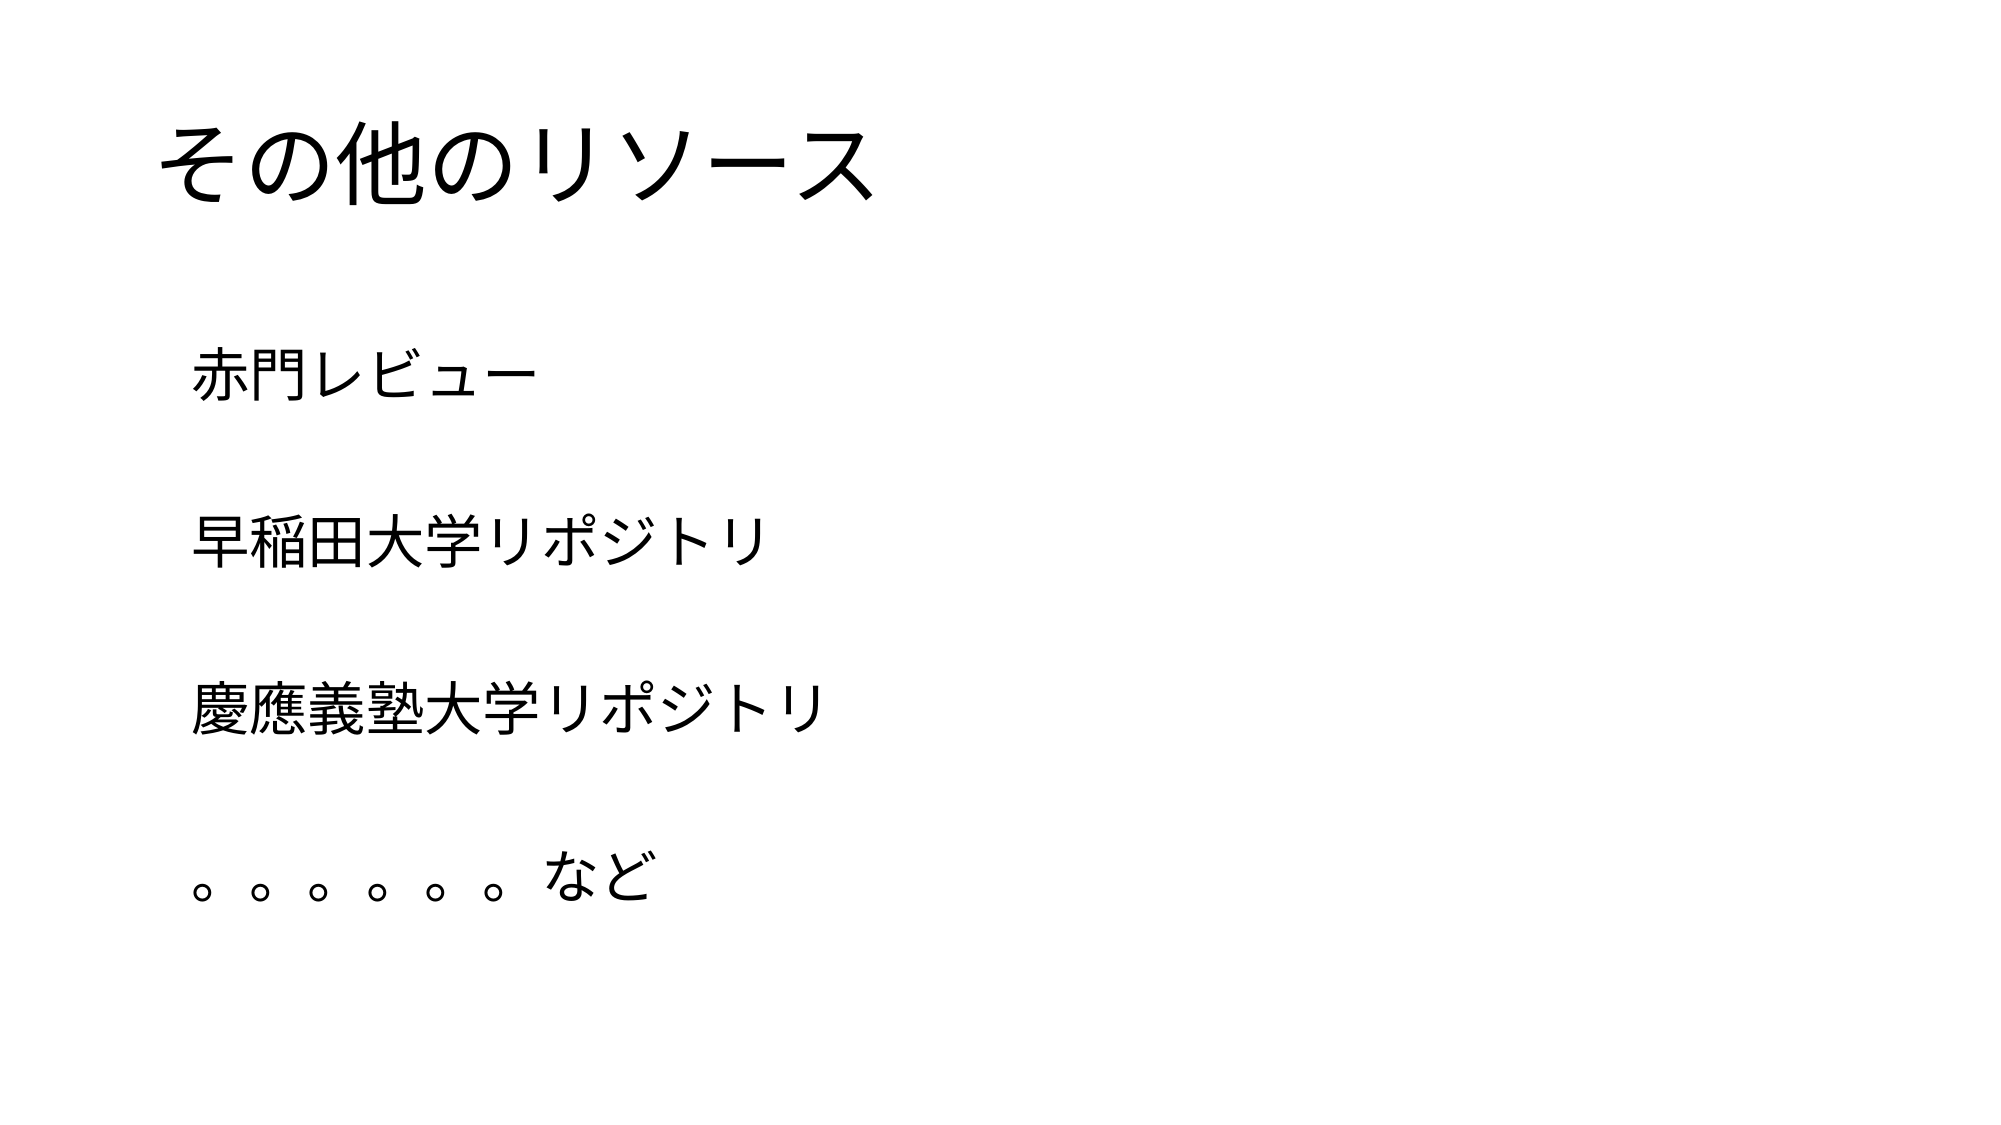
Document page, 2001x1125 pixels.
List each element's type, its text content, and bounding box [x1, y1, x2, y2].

title その他のリソース [137, 59, 1863, 278]
text_box 赤門レビュー 早稲田大学リポジトリ 慶應義塾大学リポジトリ 。。。。。。など [176, 338, 1939, 1053]
